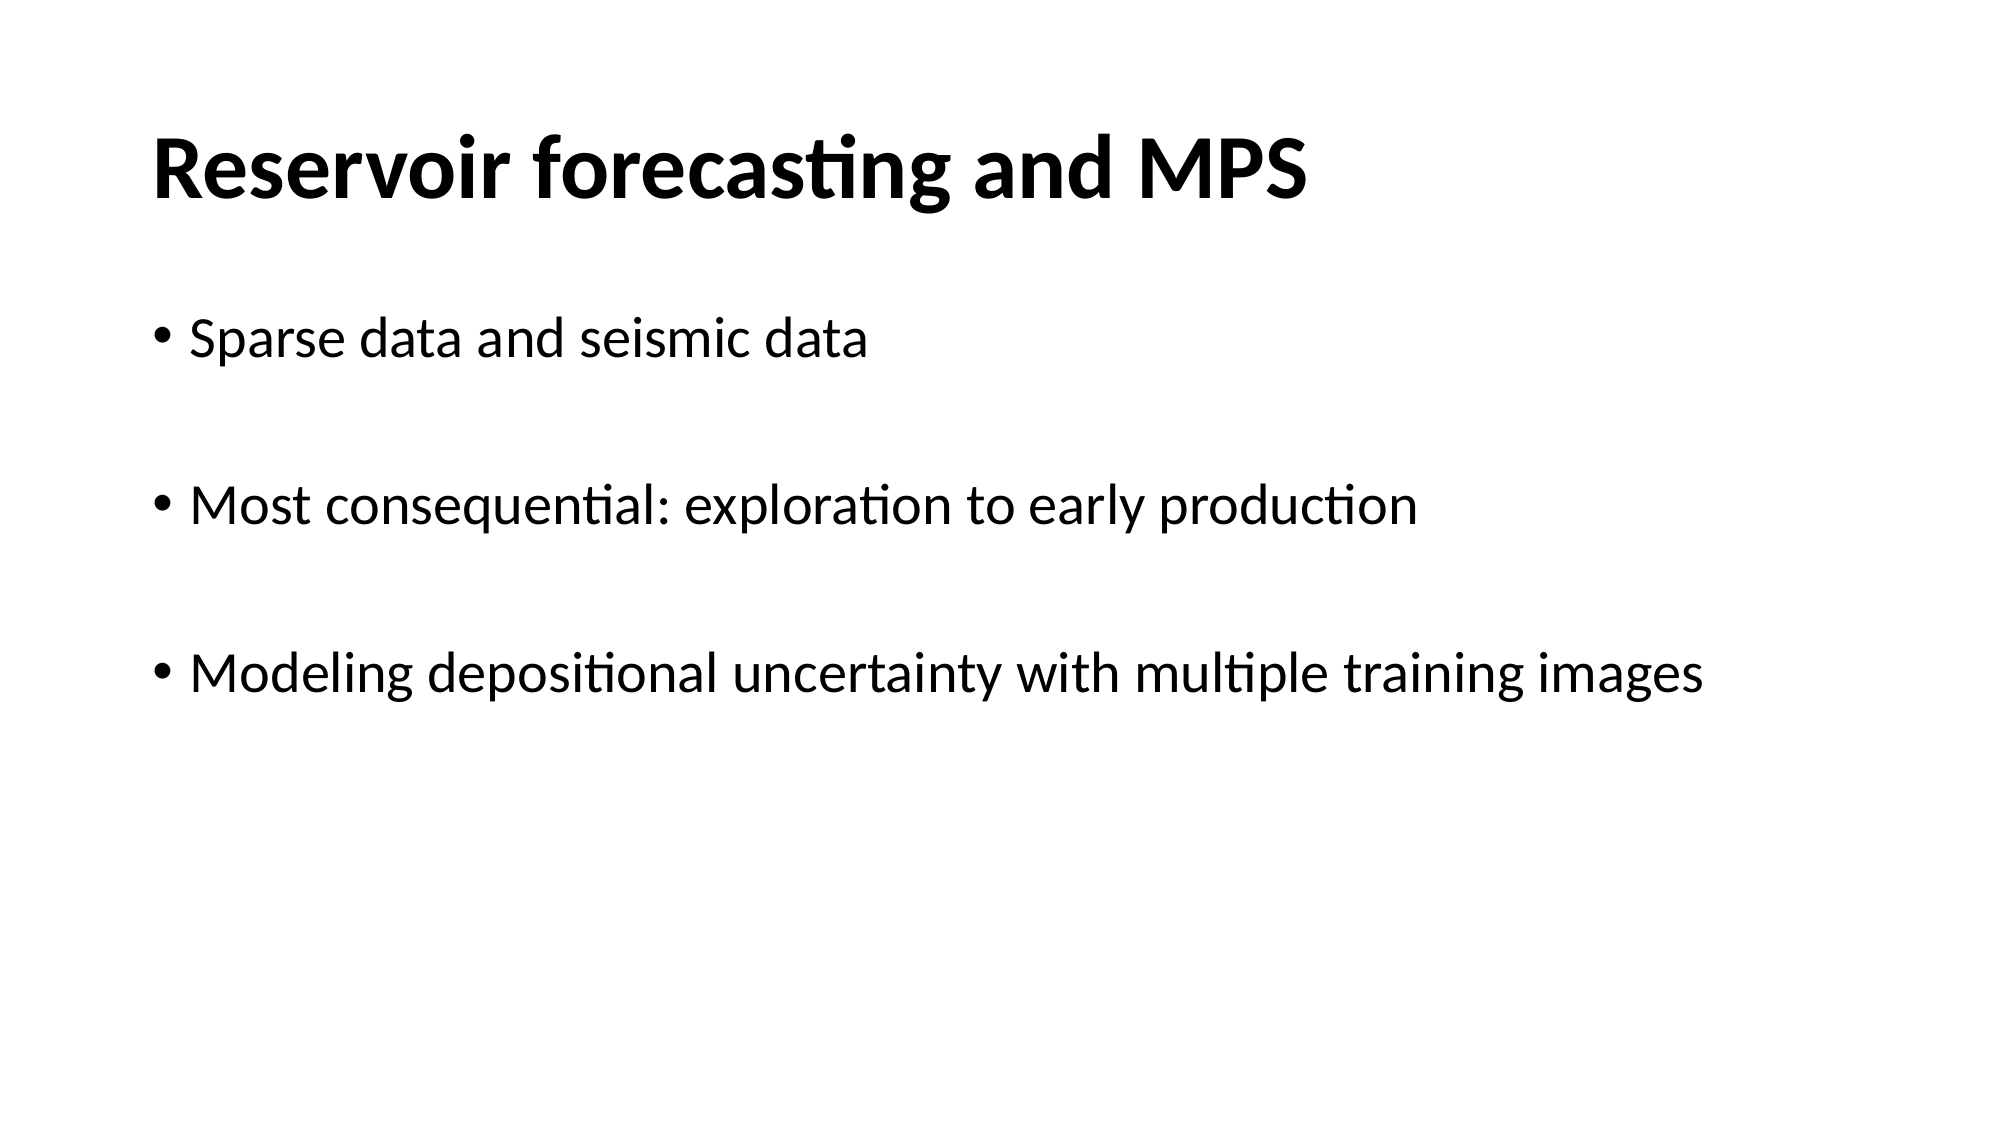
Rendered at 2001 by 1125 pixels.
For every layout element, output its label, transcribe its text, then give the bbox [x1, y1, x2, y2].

list Sparse data and seismic data Most consequential: exploration to early production Modeling depositional uncertainty with multiple training images [137, 299, 1863, 1014]
title Reservoir forecasting and MPS [137, 59, 1863, 278]
